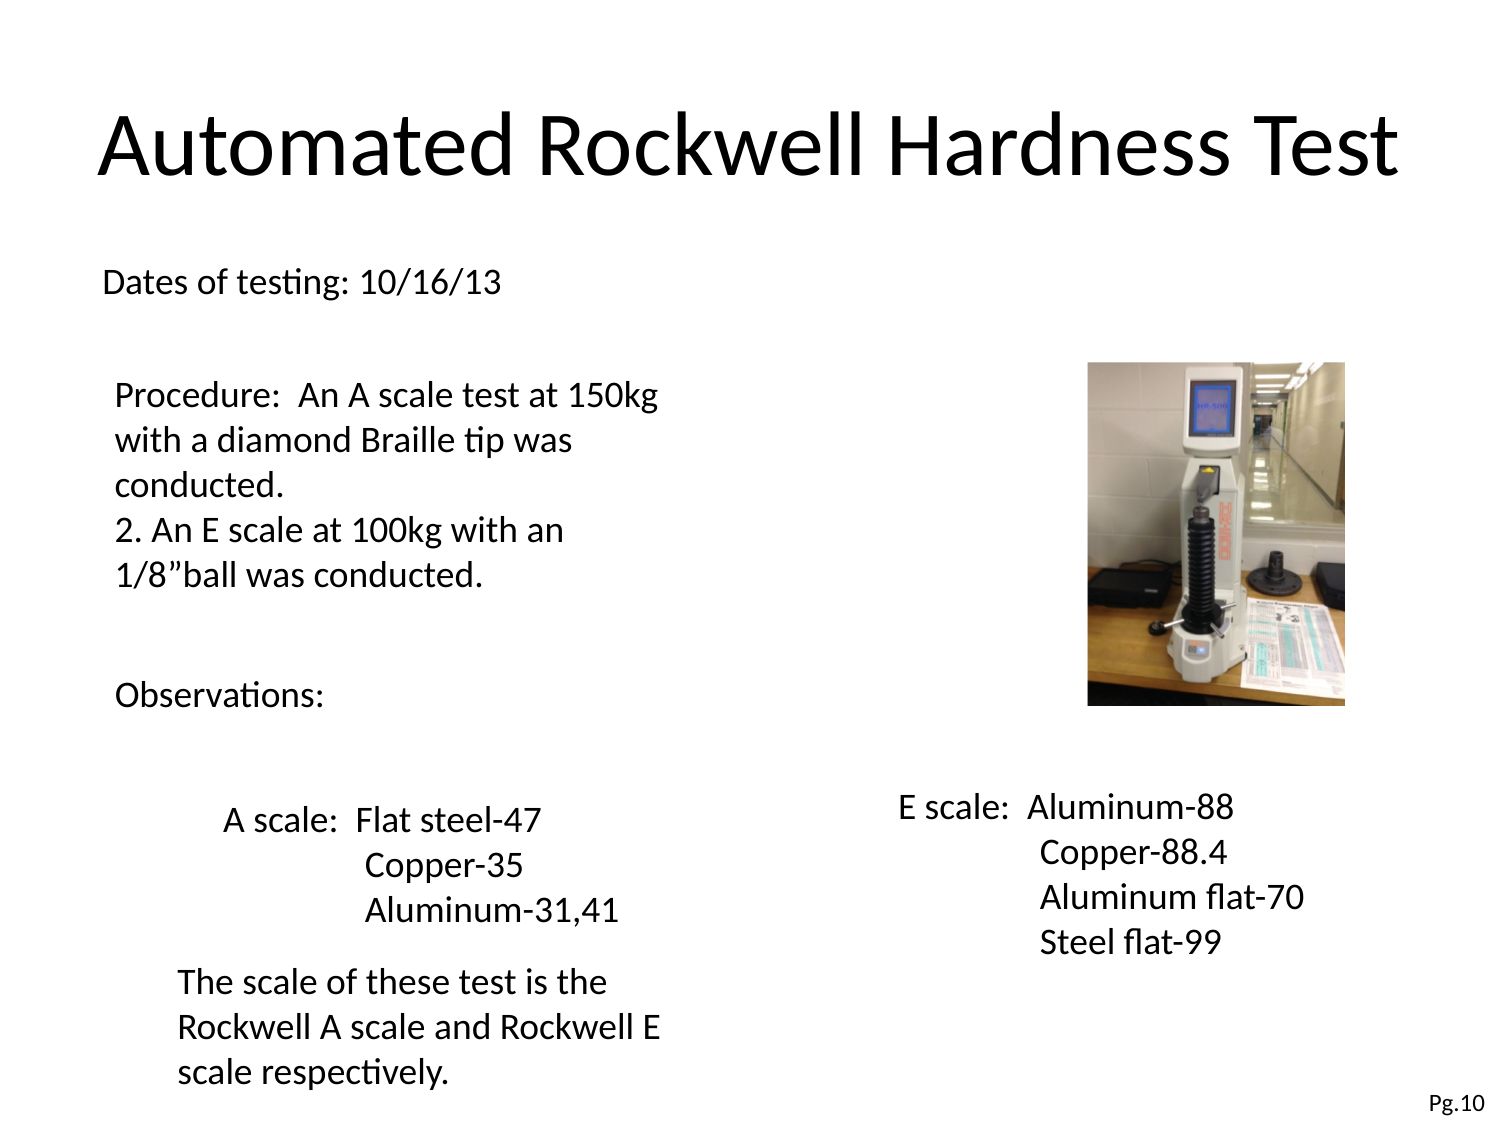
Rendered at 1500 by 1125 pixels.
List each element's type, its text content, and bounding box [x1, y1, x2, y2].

text_box E scale: Aluminum-88 Copper-88.4 Aluminum flat-70 Steel flat-99 [874, 774, 1413, 1015]
picture [1043, 363, 1388, 706]
text_box Pg.10 [1362, 1079, 1500, 1125]
text_box Procedure: An A scale test at 150kg with a diamond Braille tip was conducted. 2. An E scale at 100kg with an 1/8”ball was conducted. [99, 362, 688, 603]
text_box Observations: [99, 662, 1400, 768]
text_box Dates of testing: 10/16/13 [87, 249, 1013, 310]
title Automated Rockwell Hardness Test [75, 45, 1425, 233]
text_box A scale: Flat steel-47 Copper-35 Aluminum-31,41 [199, 787, 738, 1028]
text_box The scale of these test is the Rockwell A scale and Rockwell E scale respectively. [162, 949, 700, 1100]
